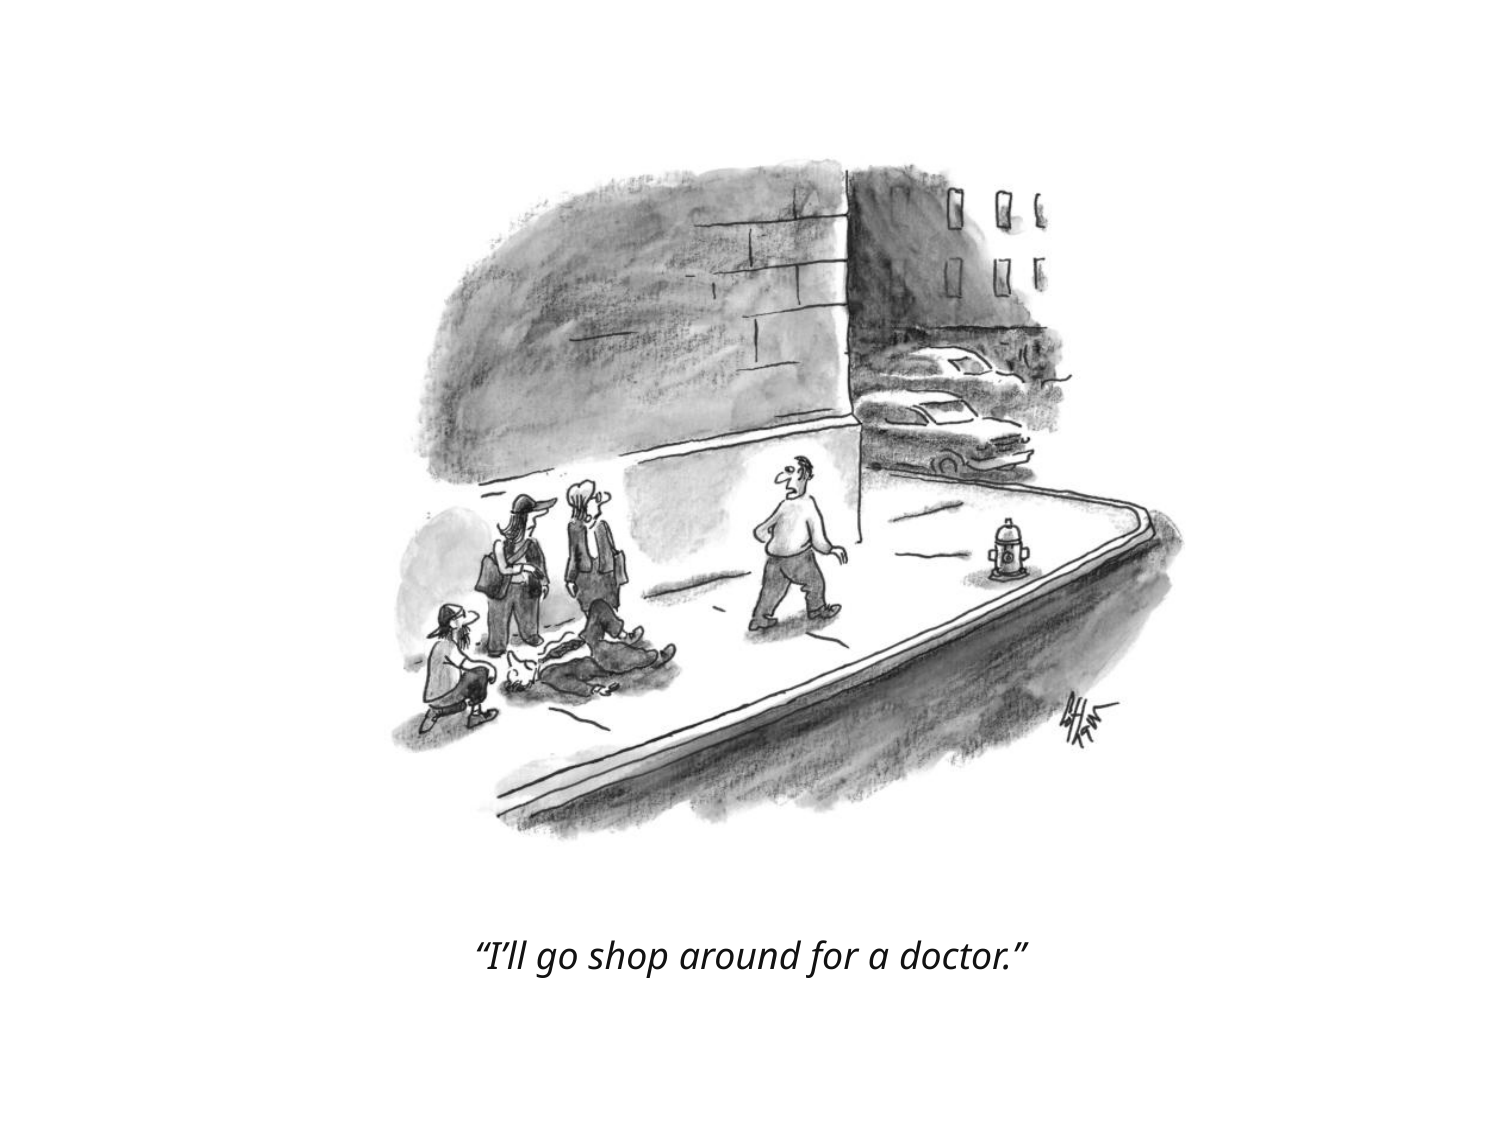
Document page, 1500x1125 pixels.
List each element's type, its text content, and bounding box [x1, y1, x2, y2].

text_box “I’ll go shop around for a doctor.” [459, 924, 1041, 985]
picture [374, 137, 1197, 858]
